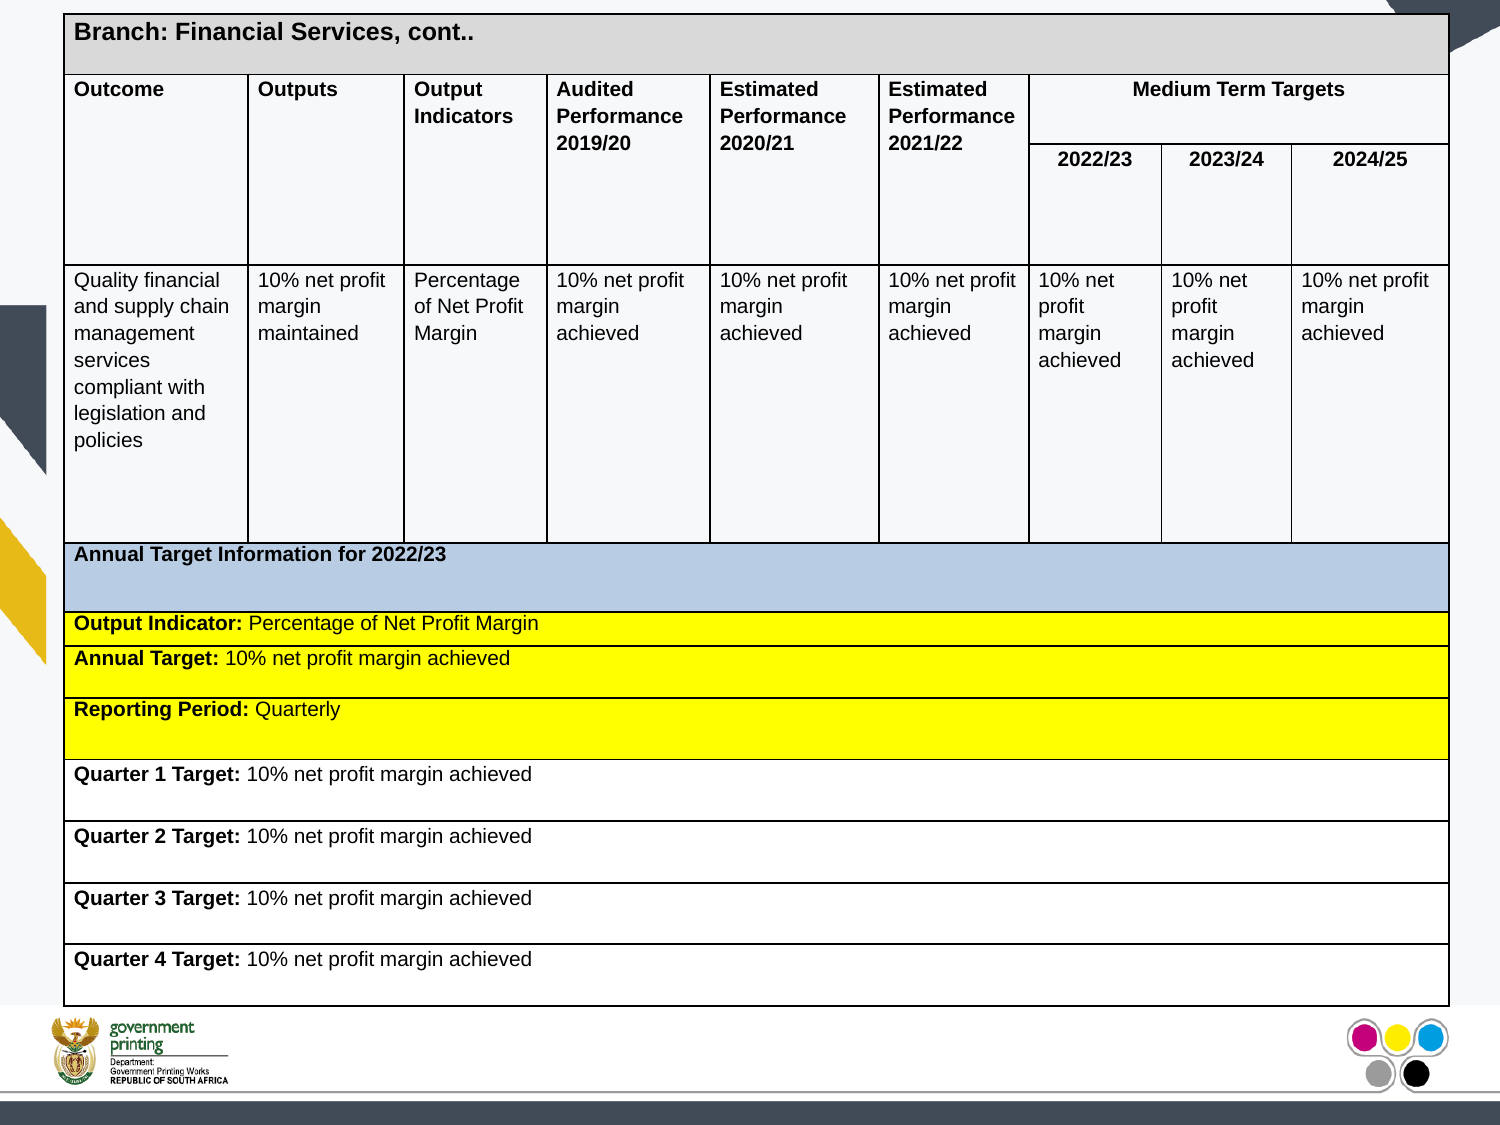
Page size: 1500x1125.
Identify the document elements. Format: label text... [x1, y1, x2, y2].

table_cell Quarter 2 Target: 10% net profit margin achieved [65, 822, 1448, 882]
table_cell Reporting Period: Quarterly [65, 699, 1448, 759]
table_cell Output Indicator: Percentage of Net Profit Margin [65, 613, 1448, 645]
table_cell Quarter 4 Target: 10% net profit margin achieved [65, 945, 1448, 1005]
table_cell Annual Target Information for 2022/23 [65, 544, 1448, 611]
table_cell Percentage of Net Profit Margin [405, 266, 546, 542]
table_cell Estimated Performance 2021/22 [880, 75, 1028, 264]
table_cell Output Indicators [405, 75, 546, 264]
table_cell Audited Performance 2019/20 [548, 75, 709, 264]
table_cell Quality financial and supply chain management services compliant with legislation and policies [65, 266, 247, 542]
table_cell 2023/24 [1162, 145, 1291, 264]
table_cell Quarter 3 Target: 10% net profit margin achieved [65, 884, 1448, 943]
table_cell 10% net profit margin maintained [249, 266, 403, 542]
table_cell 10% net profit margin achieved [1030, 266, 1161, 542]
table_header Branch: Financial Services, cont.. [65, 15, 1448, 74]
table_cell Medium Term Targets [1030, 75, 1448, 143]
table_cell 10% net profit margin achieved [711, 266, 878, 542]
picture [0, 0, 1500, 1125]
table_cell Outcome [65, 75, 247, 264]
table_cell Outputs [249, 75, 403, 264]
table_cell 10% net profit margin achieved [880, 266, 1028, 542]
table_cell 2024/25 [1292, 145, 1448, 264]
table_cell 10% net profit margin achieved [1292, 266, 1448, 542]
table_cell 10% net profit margin achieved [1162, 266, 1291, 542]
table_cell 2022/23 [1030, 145, 1161, 264]
table_cell Quarter 1 Target: 10% net profit margin achieved [65, 760, 1448, 820]
table_cell 10% net profit margin achieved [548, 266, 709, 542]
table_cell Annual Target: 10% net profit margin achieved [65, 647, 1448, 697]
table_cell Estimated Performance 2020/21 [711, 75, 878, 264]
